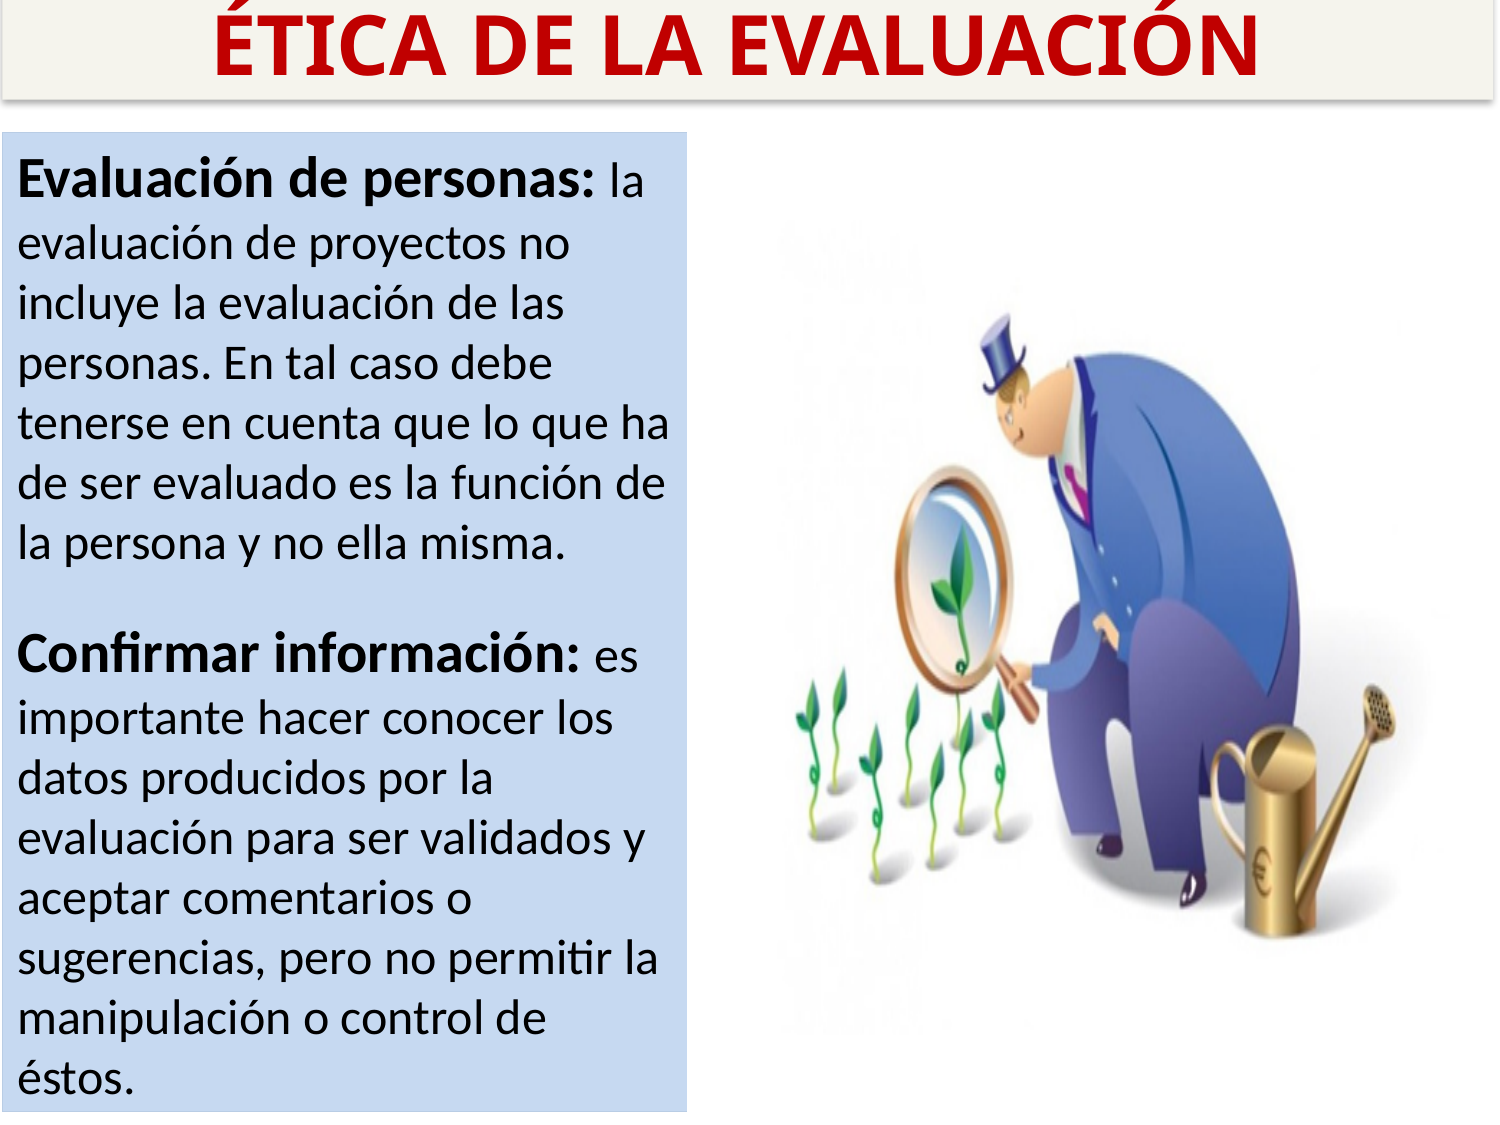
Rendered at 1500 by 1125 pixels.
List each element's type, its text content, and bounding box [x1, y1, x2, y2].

text_box Evaluación de personas: la evaluación de proyectos no incluye la evaluación de las personas. En tal caso debe tenerse en cuenta que lo que ha de ser evaluado es la función de la persona y no ella misma. Confirmar información: es importante hacer conocer los datos producidos por la evaluación para ser validados y aceptar comentarios o sugerencias, pero no permitir la manipulación o control de éstos. [2, 132, 685, 1112]
text_box ÉTICA DE LA EVALUACIÓN [2, 0, 1494, 100]
picture [687, 131, 1494, 1123]
